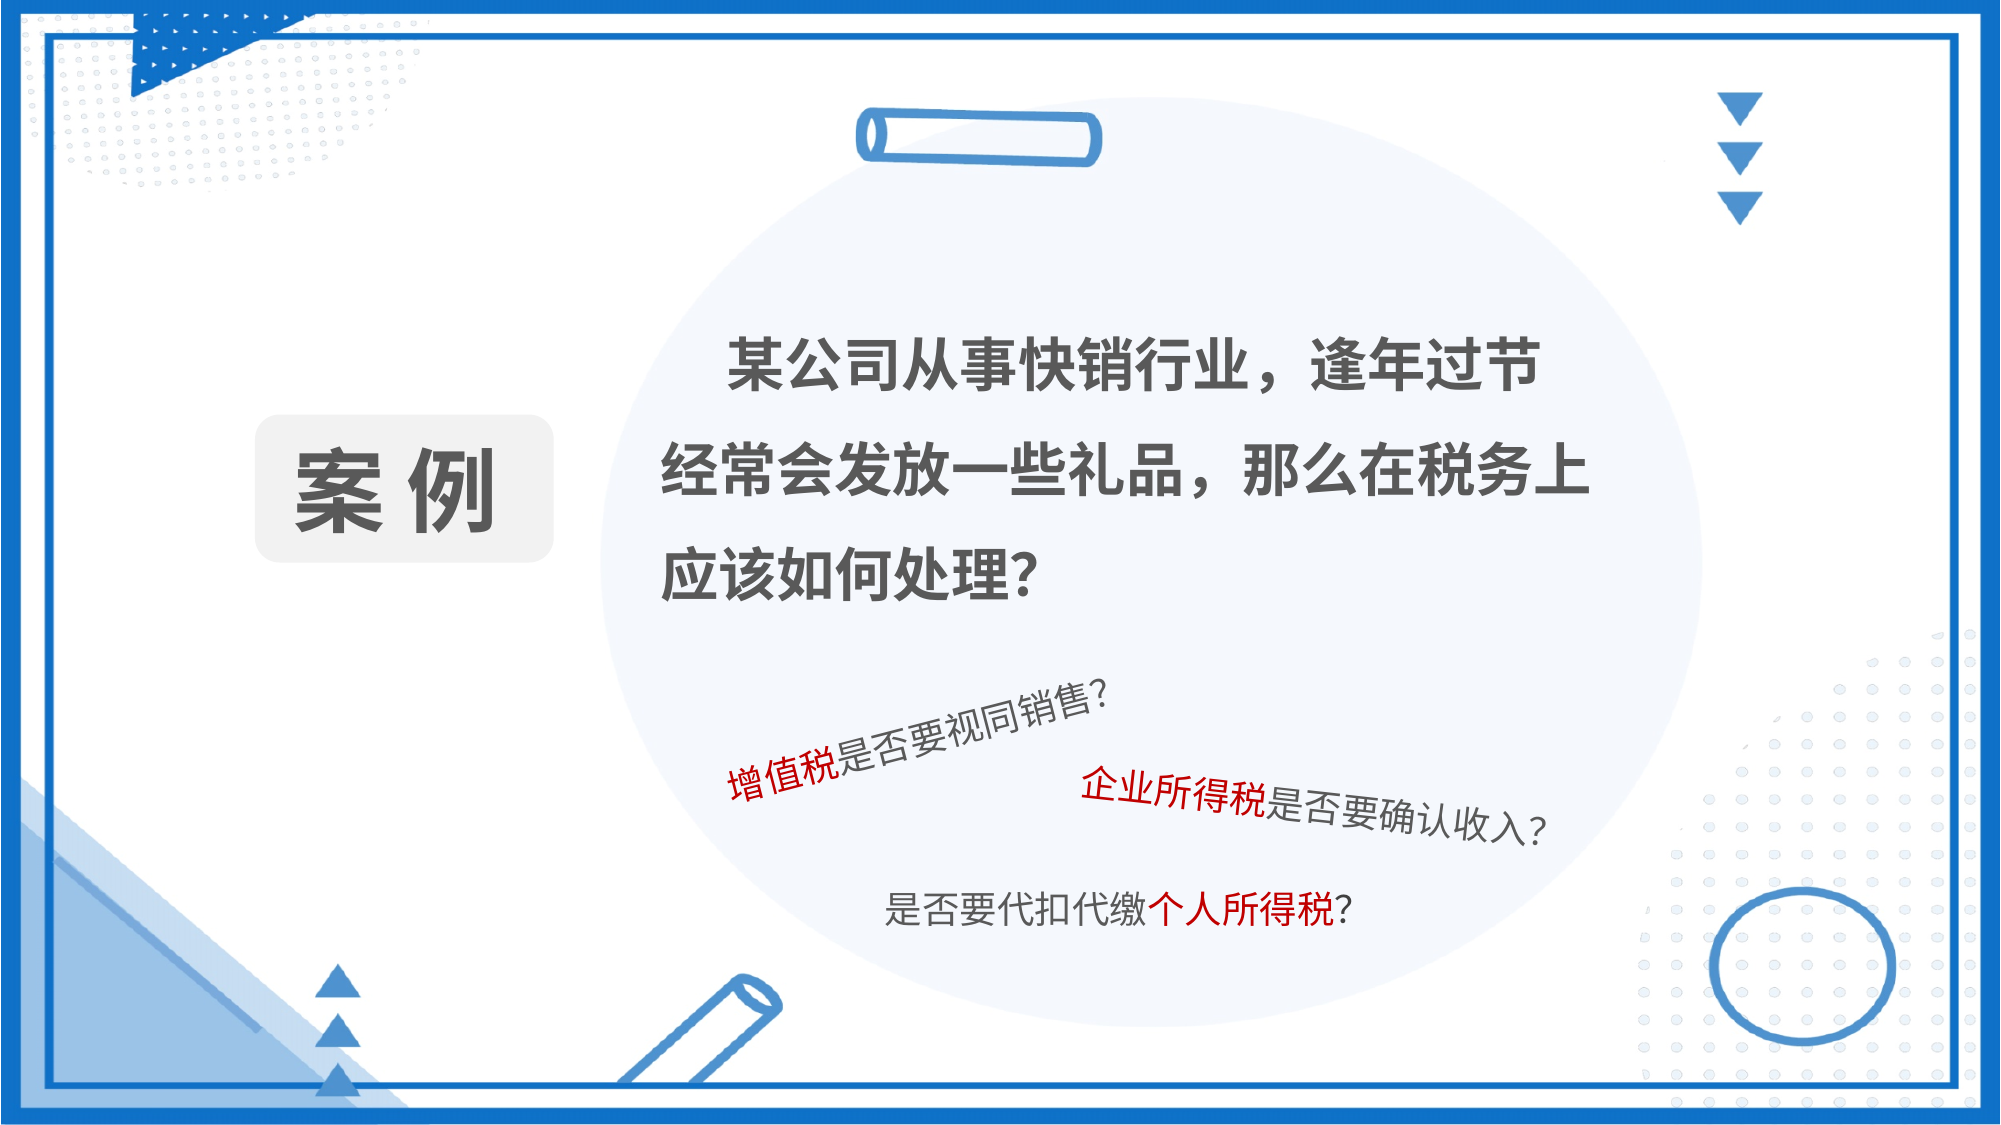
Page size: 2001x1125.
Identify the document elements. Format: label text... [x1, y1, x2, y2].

picture [3, 1, 2000, 1125]
text_box 是否要代扣代缴个人所得税？ [870, 878, 1403, 939]
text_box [237, 414, 554, 563]
text_box 企业所得税是否要确认收入？ [1062, 749, 1554, 863]
text_box 增值税是否要视同销售？ [706, 640, 1194, 822]
text_box 某公司从事快销行业，逢年过节经常会发放一些礼品，那么在税务上应该如何处理？ [660, 286, 1613, 616]
